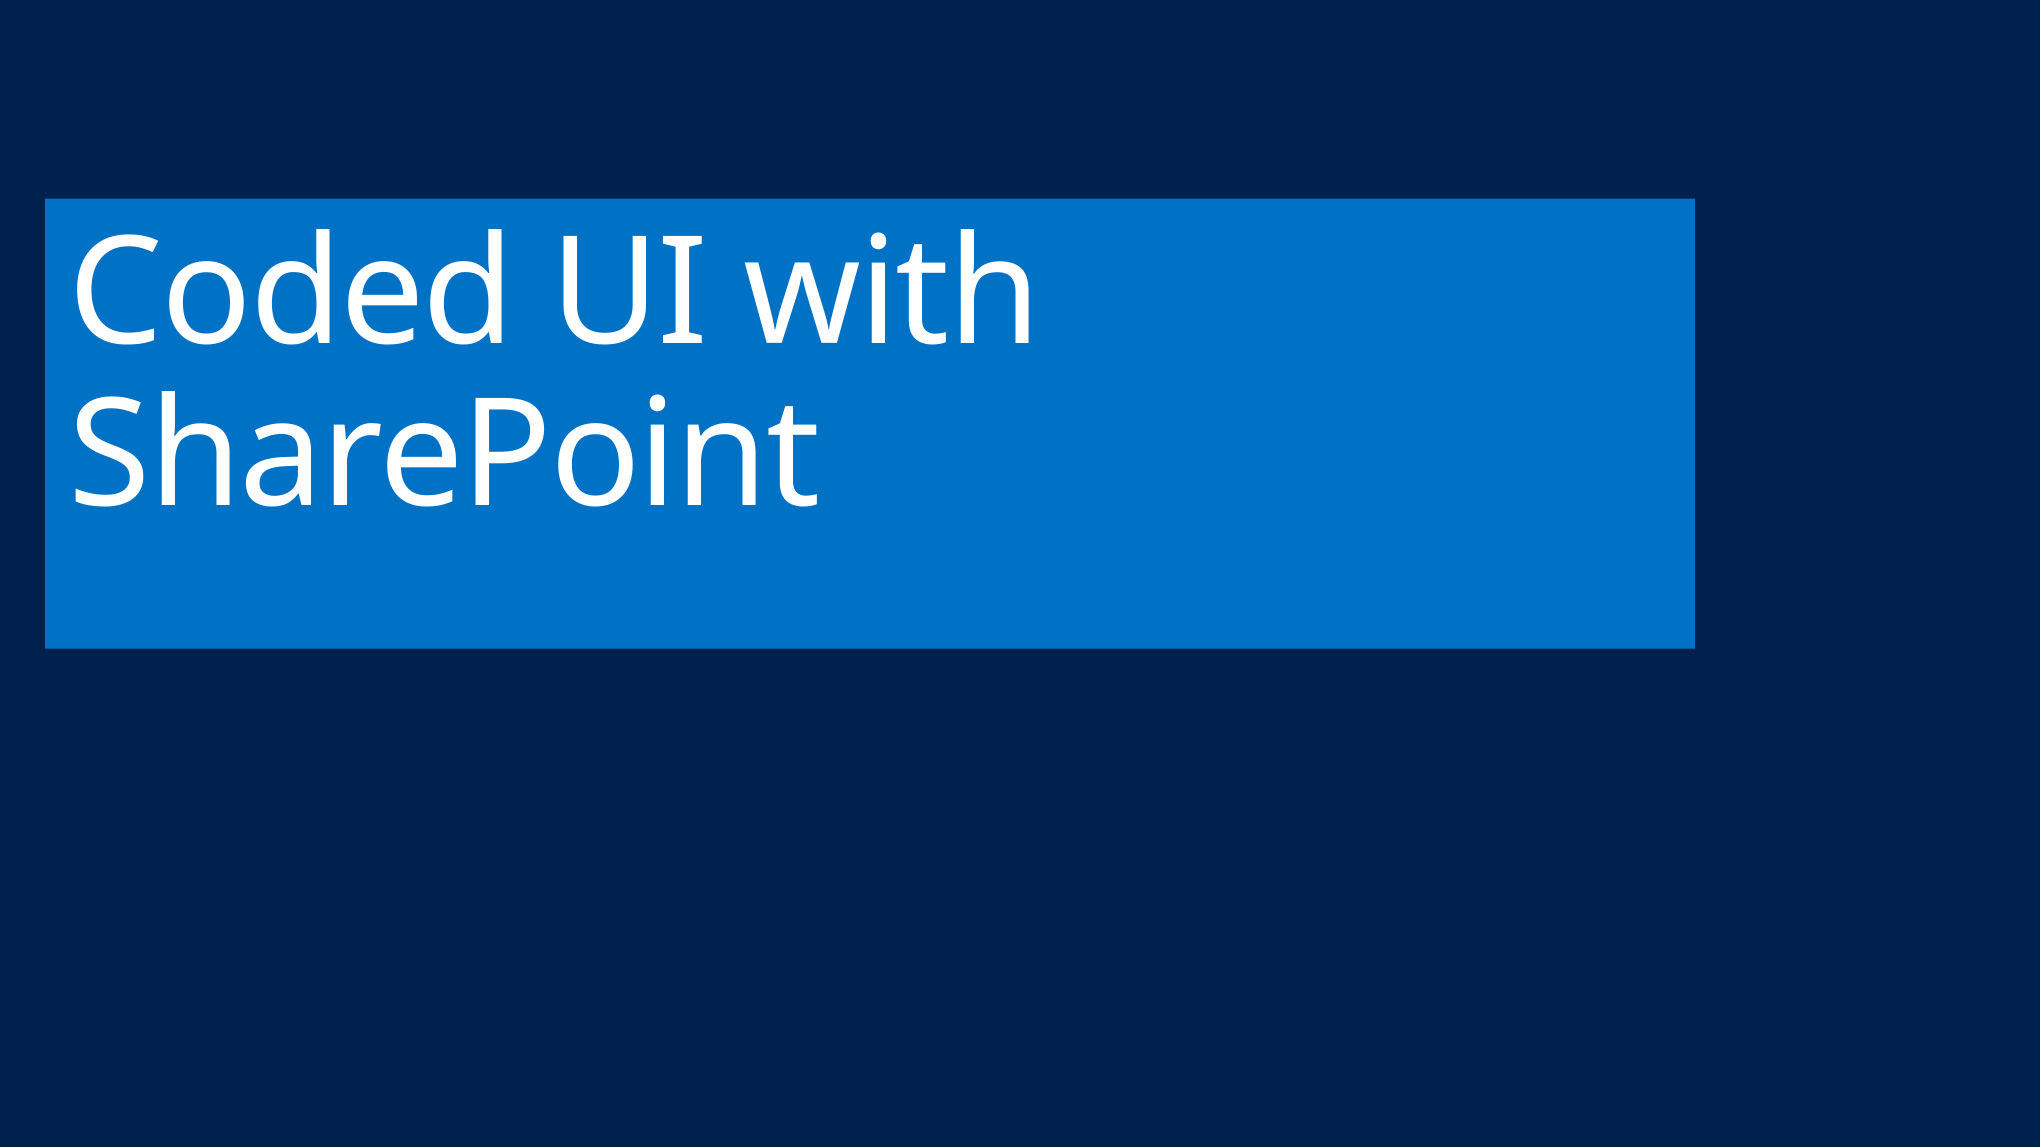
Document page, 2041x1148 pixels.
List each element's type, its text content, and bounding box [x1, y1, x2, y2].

title Coded UI with SharePoint [45, 198, 1695, 651]
